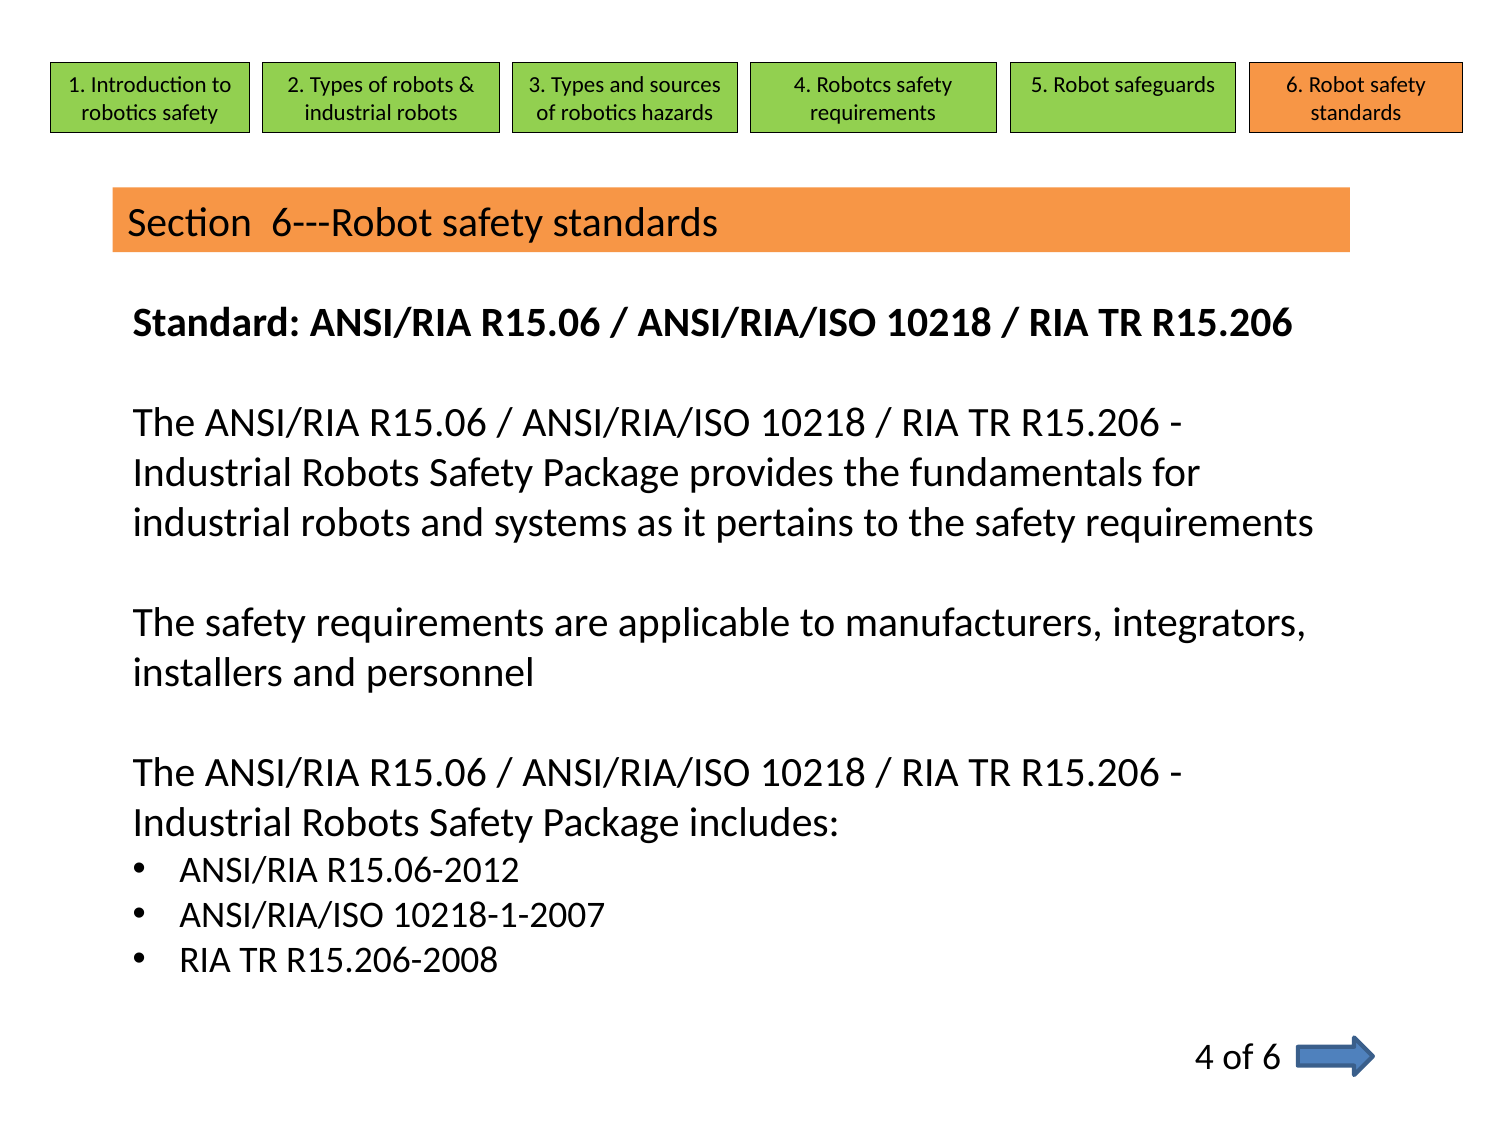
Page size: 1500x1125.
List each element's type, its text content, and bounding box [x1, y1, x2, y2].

text_box 4. Robotcs safety requirements [750, 62, 997, 133]
text_box 5. Robot safeguards [1010, 62, 1236, 133]
text_box Standard: ANSI/RIA R15.06 / ANSI/RIA/ISO 10218 / RIA TR R15.206 The ANSI/RIA R15.06 / ANSI/RIA/ISO 10218 / RIA TR R15.206 - Industrial Robots Safety Package provides the fundamentals for industrial robots and systems as it pertains to the safety requirements The safety requirements are applicable to manufacturers, integrators, installers and personnel The ANSI/RIA R15.06 / ANSI/RIA/ISO 10218 / RIA TR R15.206 - Industrial Robots Safety Package includes: ANSI/RIA R15.06-2012 ANSI/RIA/ISO 10218-1-2007 RIA TR R15.206-2008 [117, 287, 1354, 988]
text_box [1350, 1035, 1375, 1077]
text_box 6. Robot safety standards [1249, 62, 1463, 133]
text_box 3. Types and sources of robotics hazards [512, 62, 738, 133]
text_box Section 6---Robot safety standards [112, 187, 1350, 253]
text_box 2. Types of robots & industrial robots [262, 62, 500, 133]
text_box 4 of 6 [1180, 1024, 1350, 1085]
text_box 1. Introduction to robotics safety [50, 62, 250, 133]
